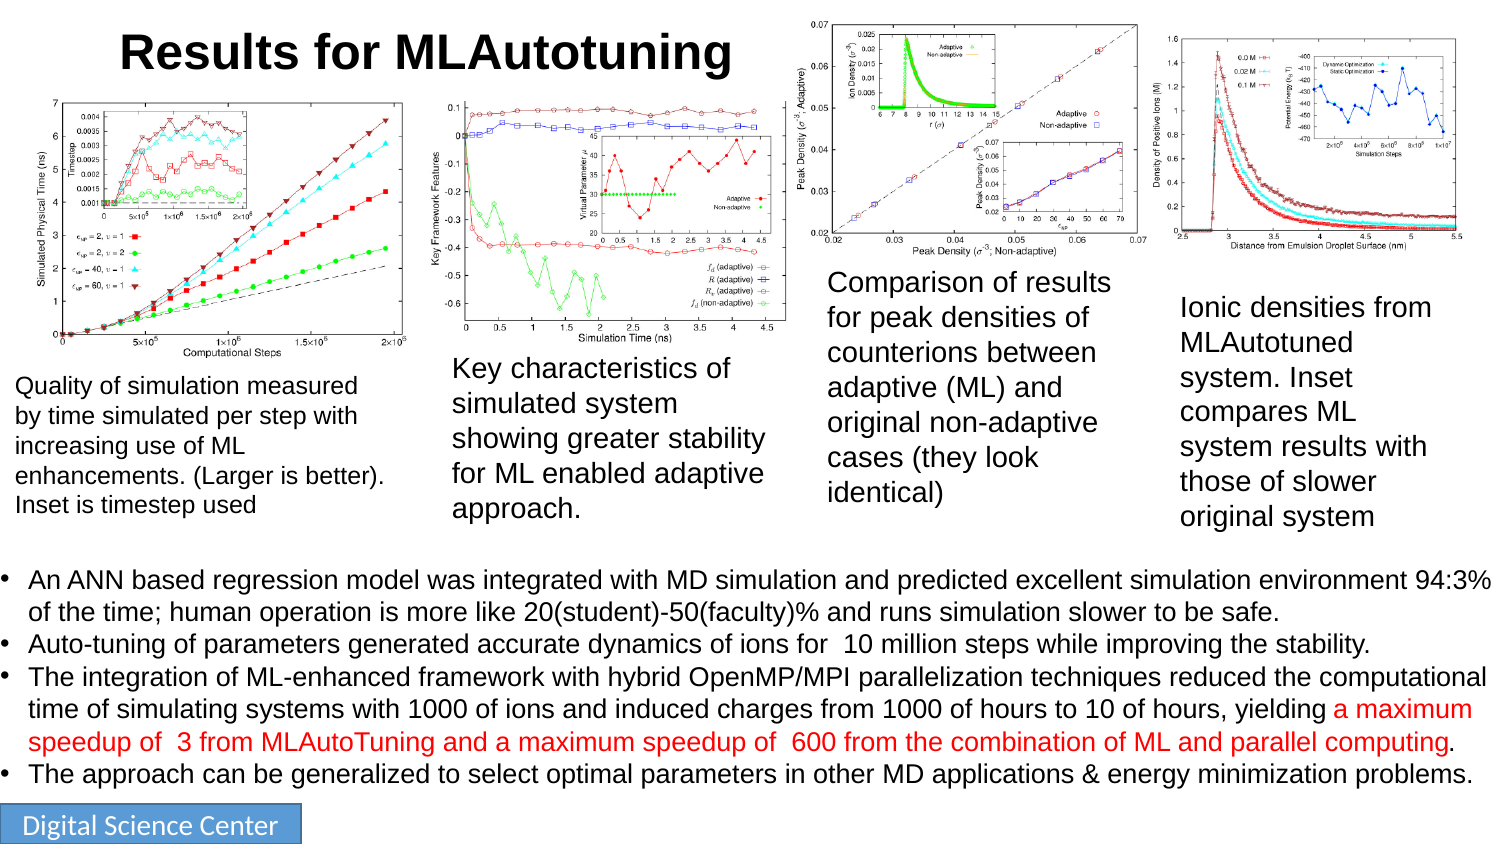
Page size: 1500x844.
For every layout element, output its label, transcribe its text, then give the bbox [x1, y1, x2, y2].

text_box An ANN based regression model was integrated with MD simulation and predicted excellent simulation environment 94:3% of the time; human operation is more like 20(student)-50(faculty)% and runs simulation slower to be safe. Auto-tuning of parameters generated accurate dynamics of ions for 10 million steps while improving the stability. The integration of ML-enhanced framework with hybrid OpenMP/MPI parallelization techniques reduced the computational time of simulating systems with 1000 of ions and induced charges from 1000 of hours to 10 of hours, yielding a maximum speedup of 3 from MLAutoTuning and a maximum speedup of 600 from the combination of ML and parallel computing. The approach can be generalized to select optimal parameters in other MD applications & energy minimization problems. [0, 554, 1500, 797]
text_box Ionic densities from MLAutotuned system. Inset compares ML system results with those of slower original system [1165, 280, 1471, 540]
picture [22, 8, 1478, 363]
text_box Comparison of results for peak densities of counterions between adaptive (ML) and original non-adaptive cases (they look identical) [812, 271, 1166, 516]
title Results for MLAutotuning [51, 12, 784, 88]
text_box Quality of simulation measured by time simulated per step with increasing use of ML enhancements. (Larger is better). Inset is timestep used [0, 361, 404, 527]
text_box Key characteristics of simulated system showing greater stability for ML enabled adaptive approach. [437, 357, 790, 532]
